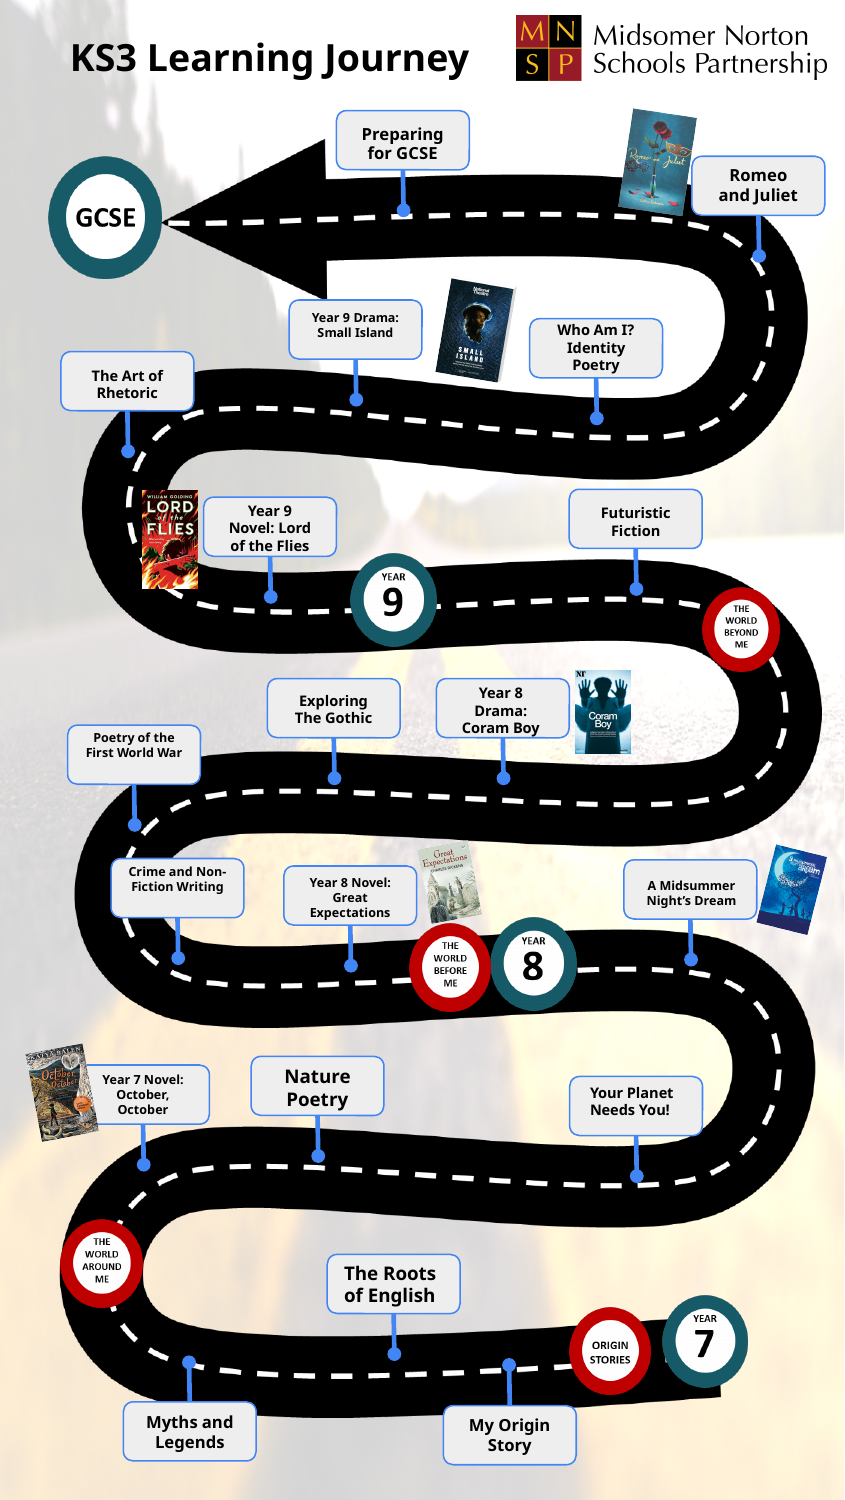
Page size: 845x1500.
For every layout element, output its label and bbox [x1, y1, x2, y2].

text_box [283, 865, 417, 966]
text_box [326, 1254, 461, 1355]
text_box [76, 1064, 210, 1165]
text_box [123, 1362, 257, 1462]
text_box [288, 299, 423, 400]
text_box [60, 351, 194, 452]
text_box [336, 110, 470, 211]
text_box [623, 859, 757, 960]
text_box [691, 155, 825, 257]
text_box [67, 724, 201, 825]
text_box [443, 1364, 577, 1465]
text_box [568, 488, 703, 590]
text_box [110, 858, 245, 959]
text_box [529, 318, 663, 419]
text_box [250, 1055, 385, 1157]
text_box [436, 678, 570, 779]
text_box [569, 1076, 703, 1177]
text_box [203, 496, 337, 598]
picture [0, 0, 844, 1500]
text_box [267, 678, 401, 779]
